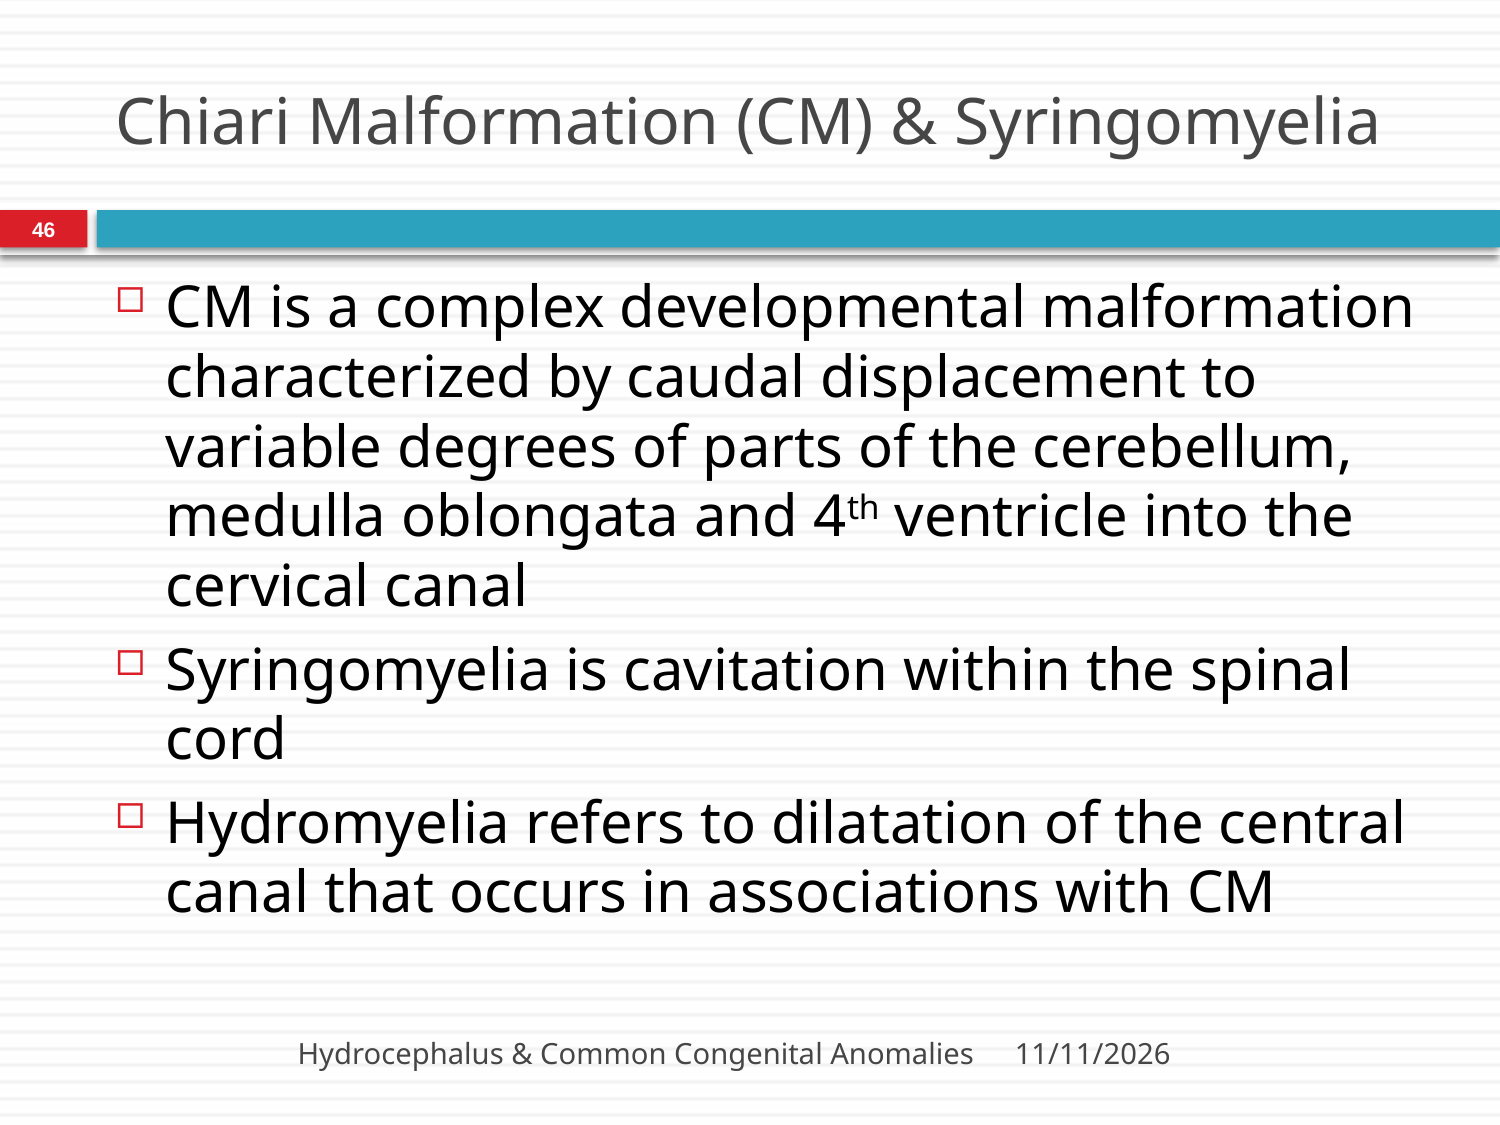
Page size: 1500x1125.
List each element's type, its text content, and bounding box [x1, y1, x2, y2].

list CM is a complex developmental malformation characterized by caudal displacement to variable degrees of parts of the cerebellum, medulla oblongata and 4th ventricle into the cervical canal Syringomyelia is cavitation within the spinal cord Hydromyelia refers to dilatation of the central canal that occurs in associations with CM [100, 262, 1438, 1000]
footer Hydrocephalus & Common Congenital Anomalies [99, 1024, 990, 1085]
title Chiari Malformation (CM) & Syringomyelia [100, 37, 1438, 200]
slide_number 46 [0, 208, 88, 249]
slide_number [999, 1025, 1438, 1085]
